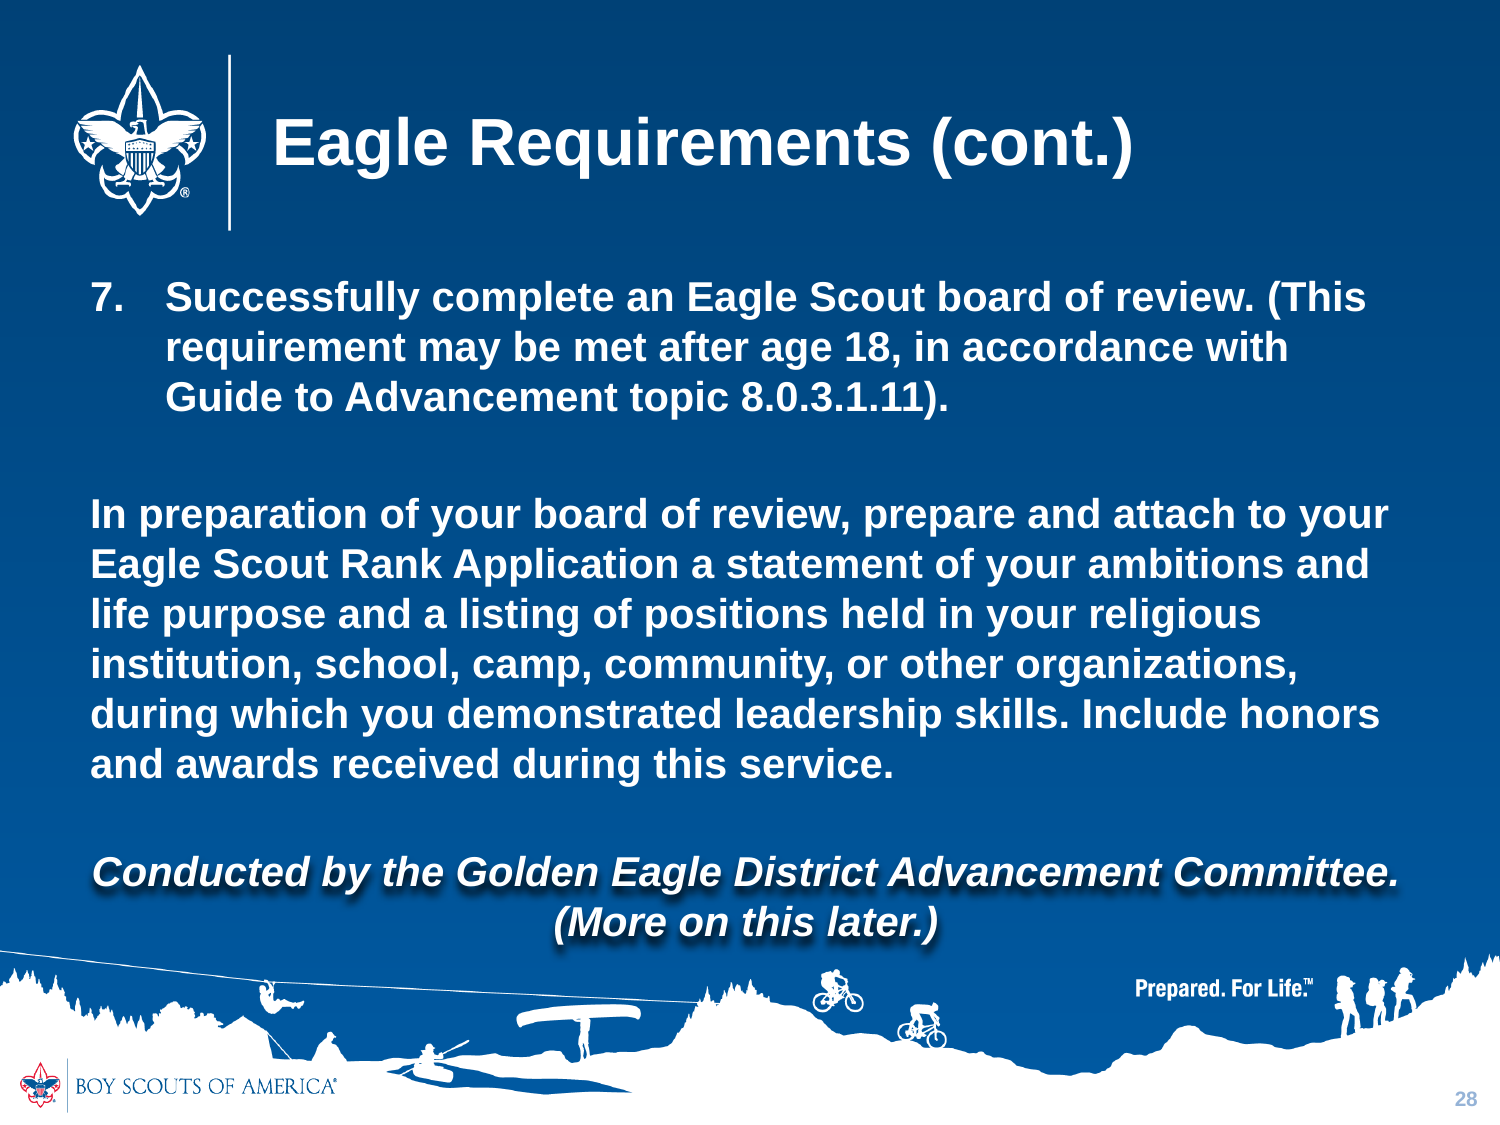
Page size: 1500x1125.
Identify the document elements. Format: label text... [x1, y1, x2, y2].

list Successfully complete an Eagle Scout board of review. (This requirement may be met after age 18, in accordance with Guide to Advancement topic 8.0.3.1.11). In preparation of your board of review, prepare and attach to your Eagle Scout Rank Application a statement of your ambitions and life purpose and a listing of positions held in your religious institution, school, camp, community, or other organizations, during which you demonstrated leadership skills. Include honors and awards received during this service. [74, 262, 1426, 1006]
title Eagle Requirements (cont.) [256, 44, 1413, 233]
slide_number 28 [1425, 1067, 1493, 1125]
picture [73, 54, 231, 231]
picture [0, 950, 1500, 1125]
text_box Conducted by the Golden Eagle District Advancement Committee. (More on this later.) [79, 844, 1413, 1005]
